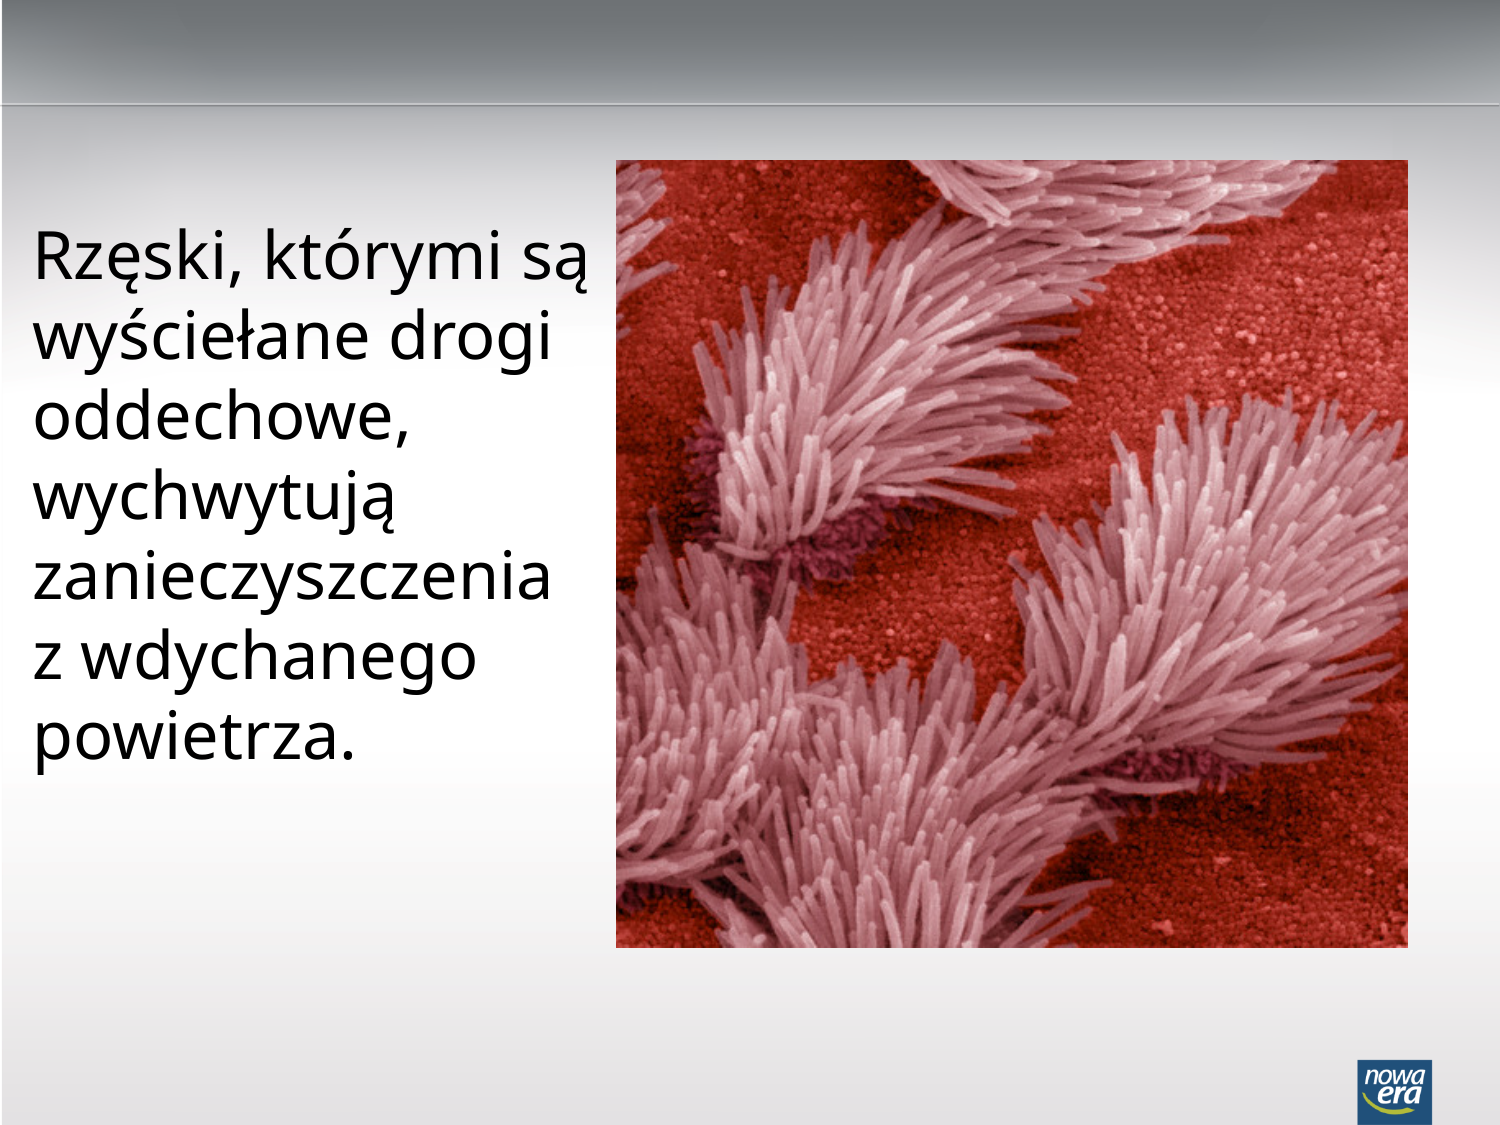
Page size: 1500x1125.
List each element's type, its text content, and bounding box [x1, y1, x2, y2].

picture [0, 0, 1500, 1125]
text_box Rzęski, którymi są wyściełane drogi oddechowe, wychwytują zanieczyszczenia z wdychanego powietrza. [17, 205, 610, 781]
